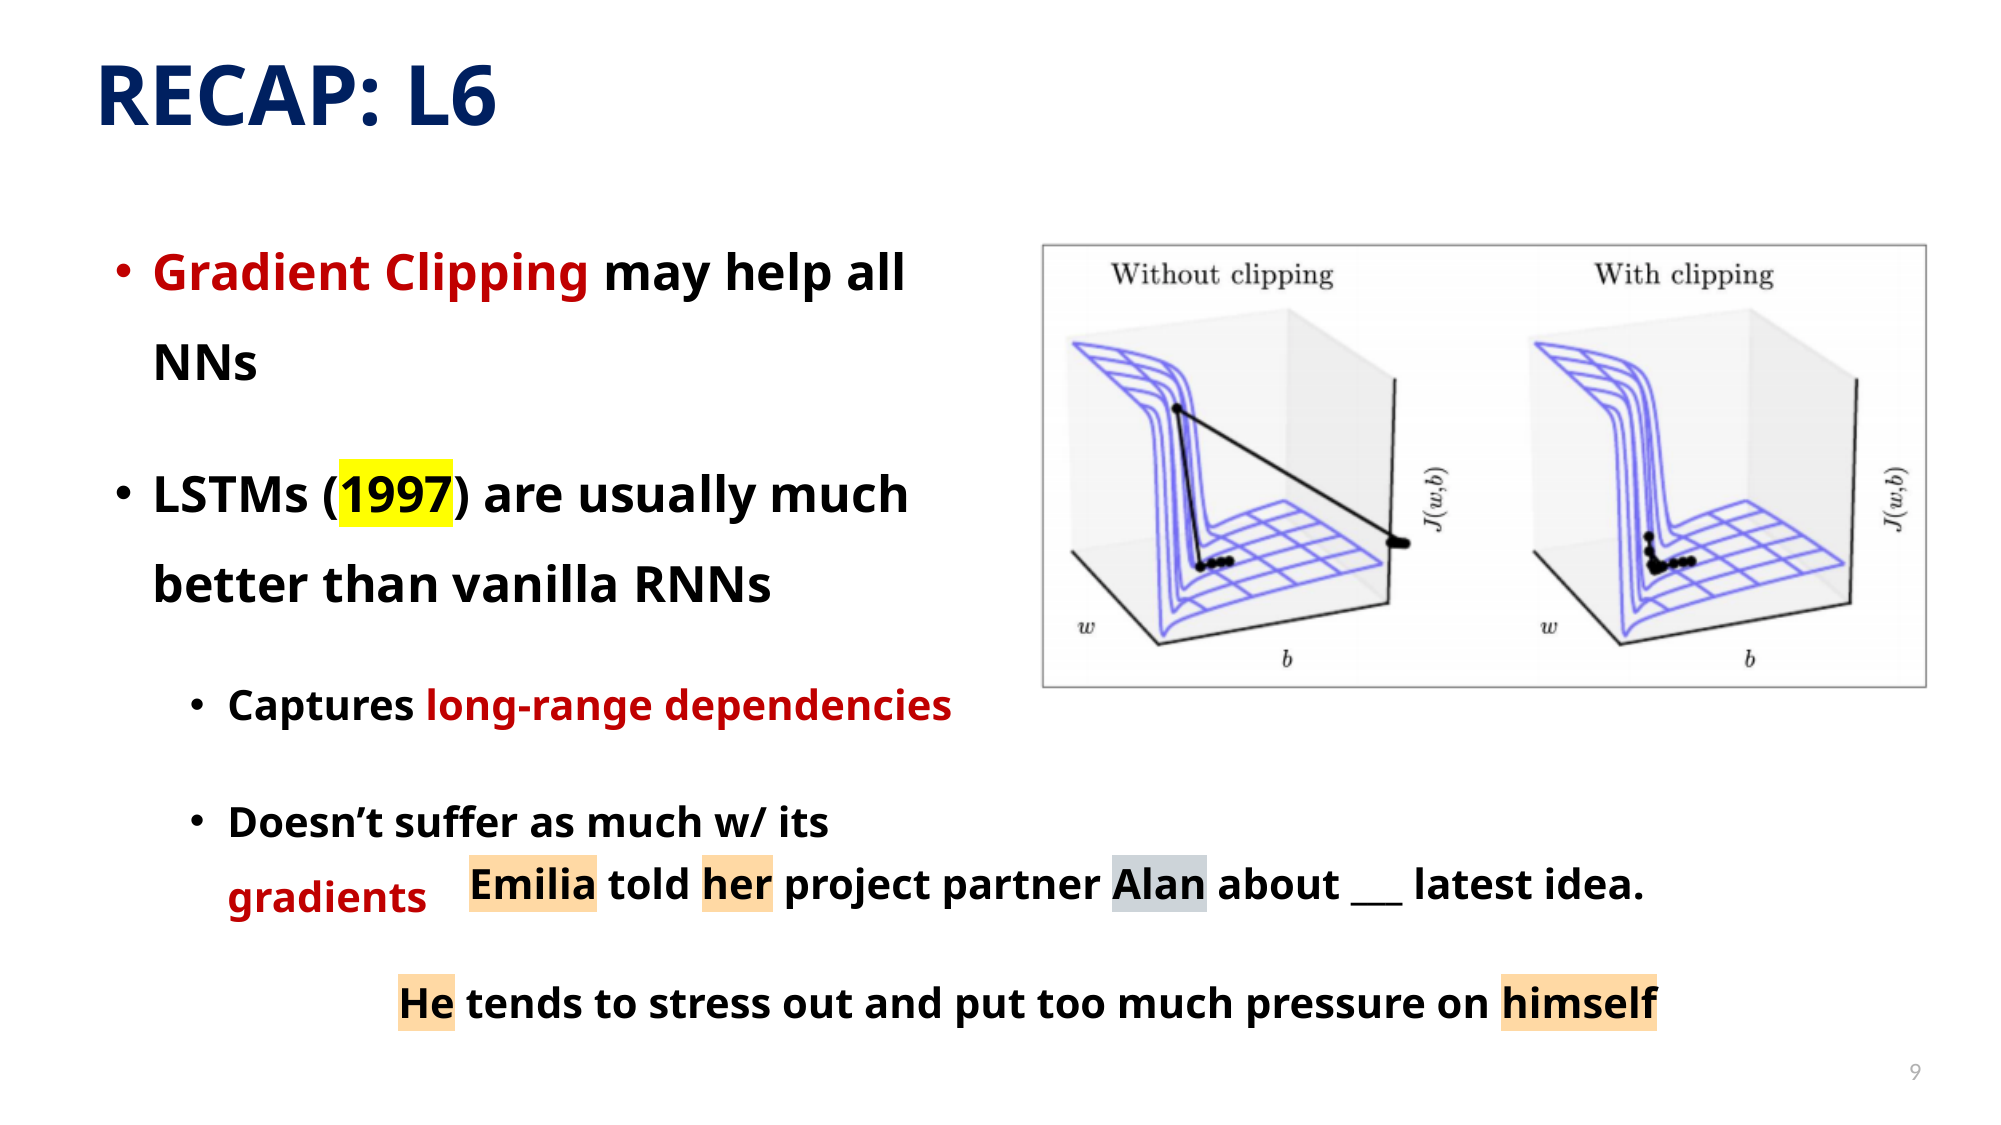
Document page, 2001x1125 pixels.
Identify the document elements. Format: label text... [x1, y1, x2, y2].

slide_number 9 [1486, 1040, 1937, 1101]
text_box Gradient Clipping may help all NNs LSTMs (1997) are usually much better than vanilla RNNs Captures long-range dependencies Doesn’t suffer as much w/ its gradients [99, 203, 982, 1011]
text_box Emilia told her project partner Alan about ___ latest idea. [454, 840, 1755, 922]
title RECAP: L6 [79, 45, 1000, 147]
picture [1033, 237, 1940, 698]
text_box He tends to stress out and put too much pressure on himself [383, 959, 1684, 1041]
